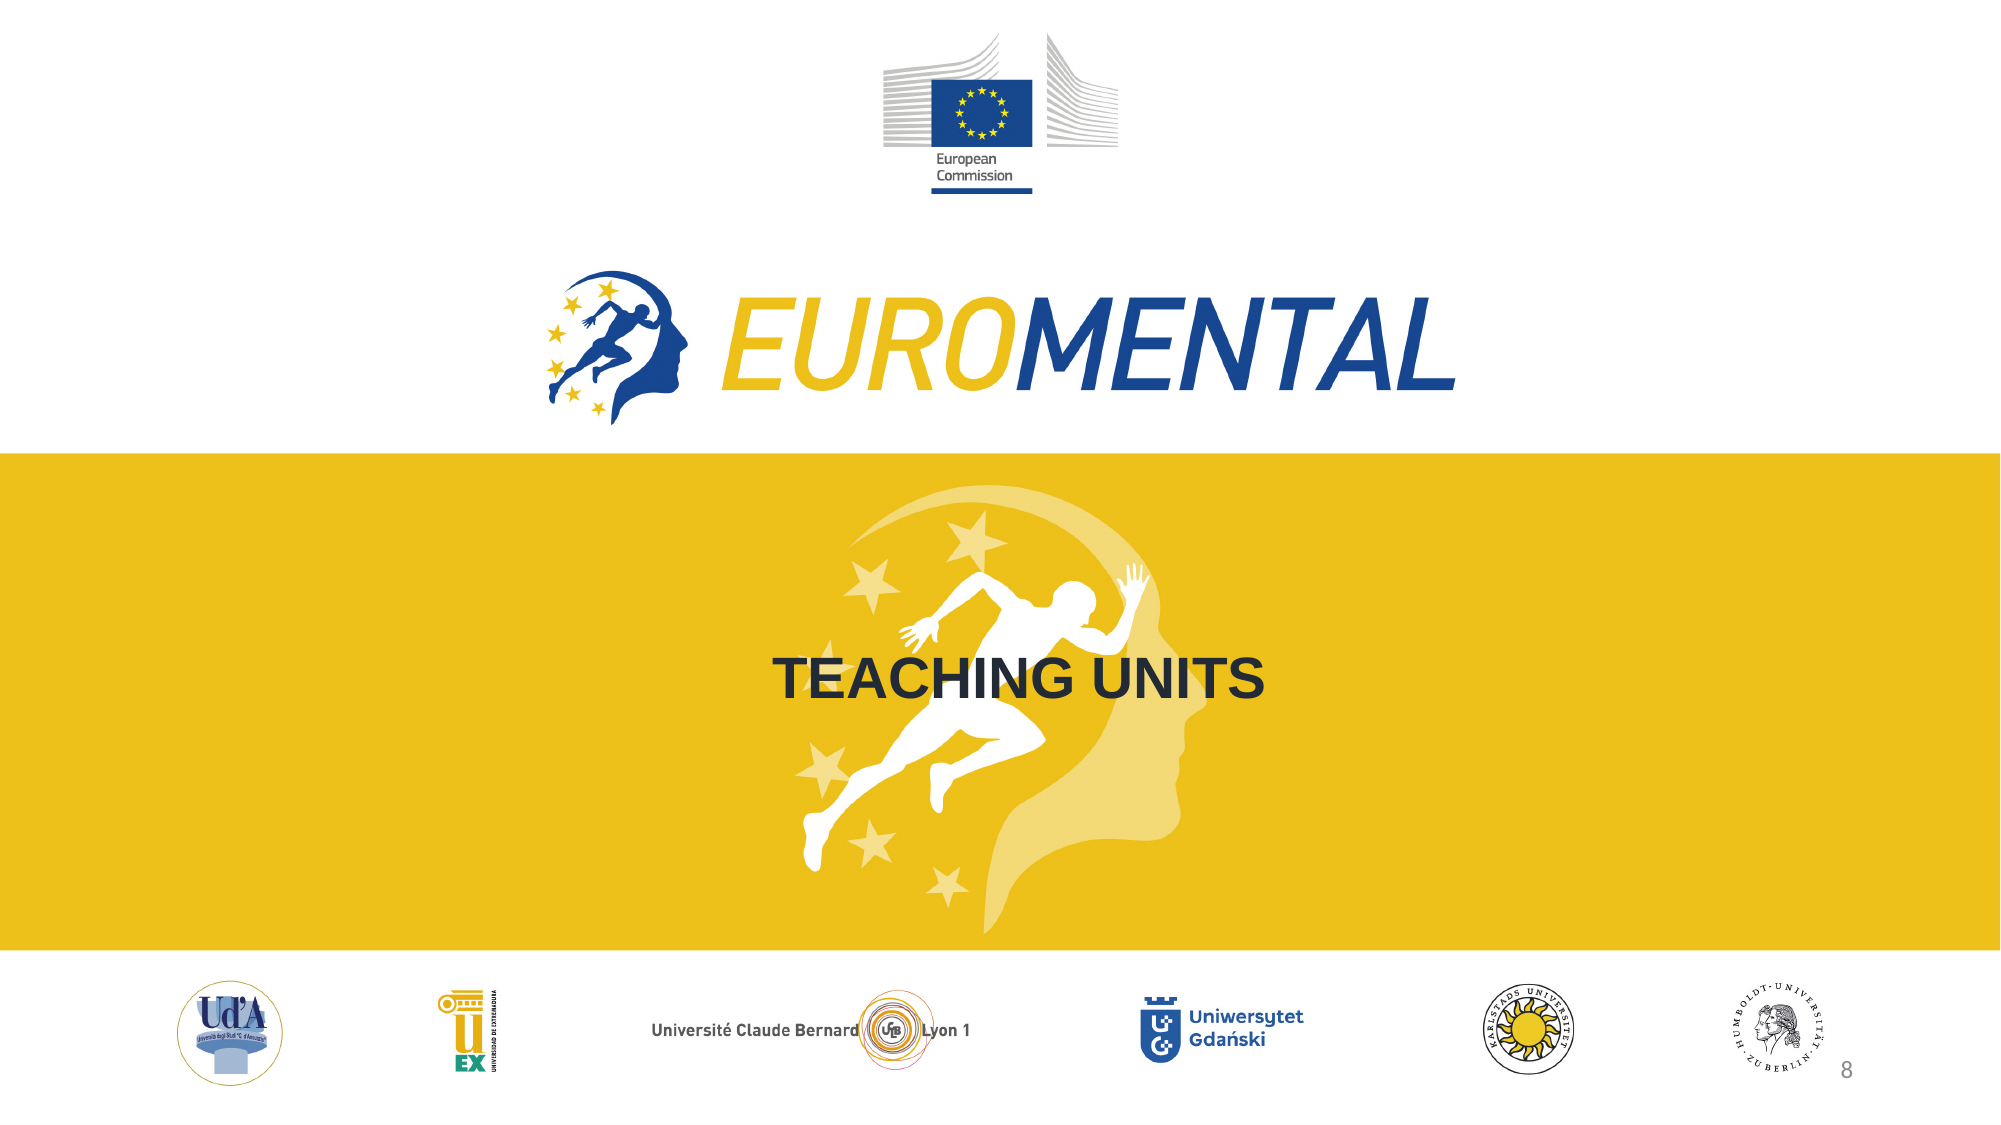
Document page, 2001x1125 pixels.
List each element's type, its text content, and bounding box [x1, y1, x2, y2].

picture [0, 0, 2001, 1125]
title TEACHING UNITS [137, 517, 1902, 719]
slide_number 8 [1418, 1038, 1869, 1099]
